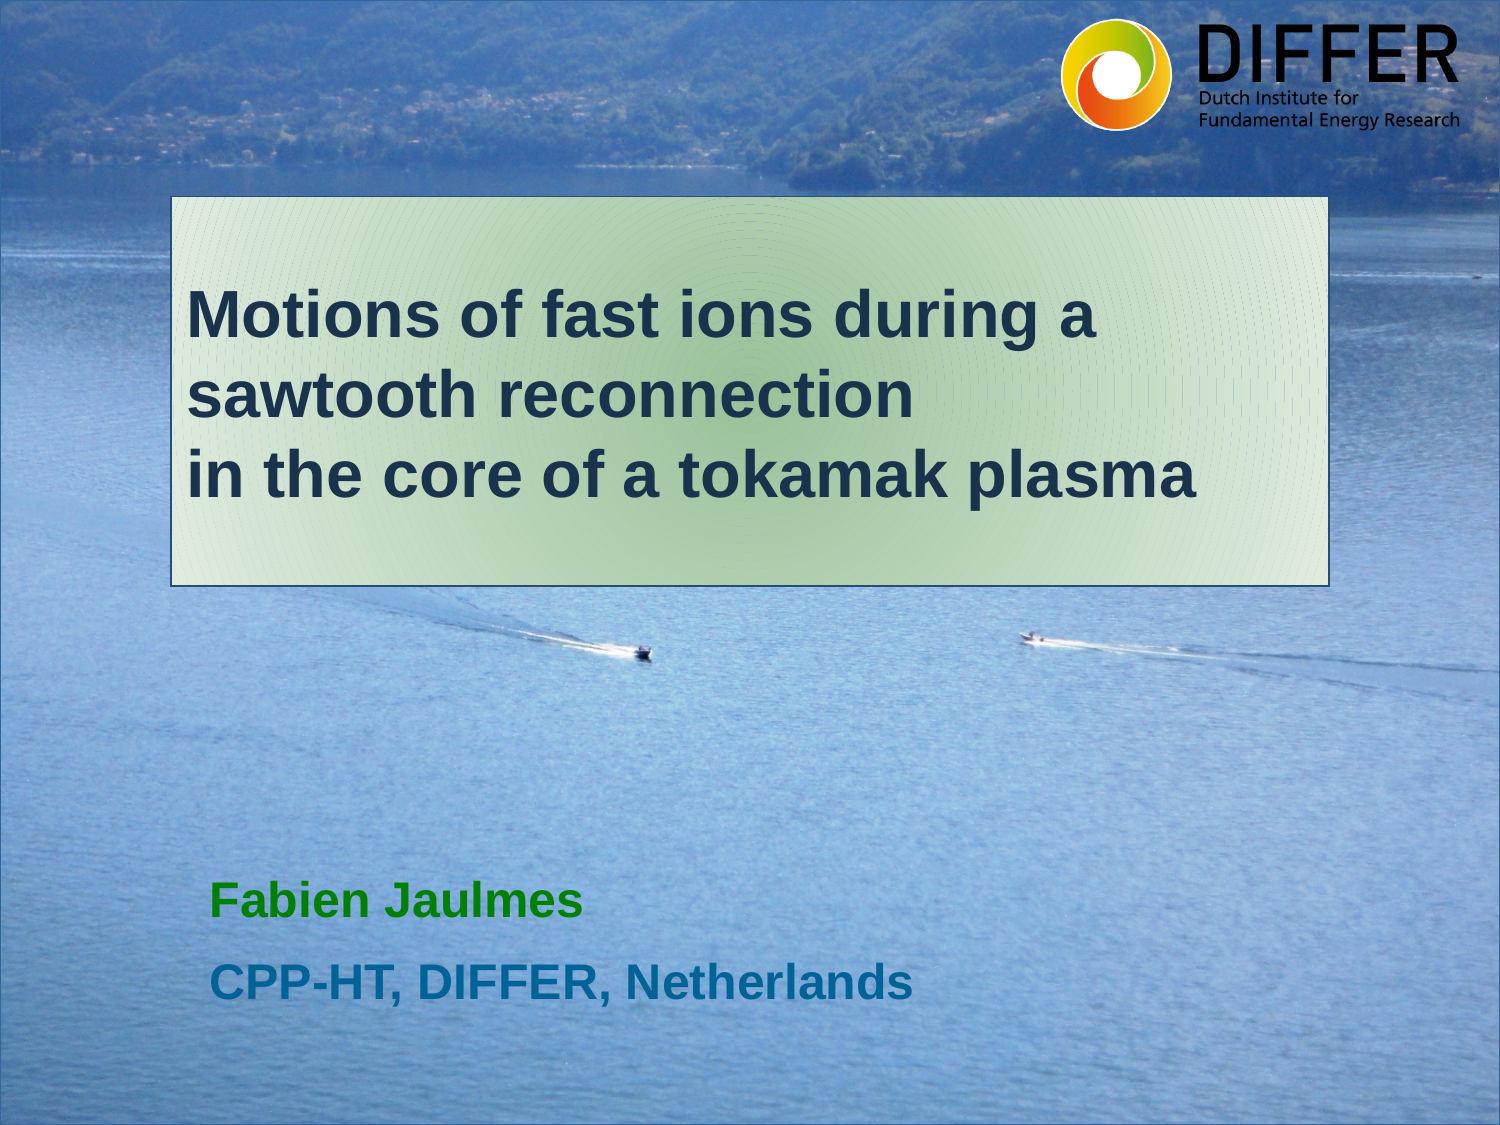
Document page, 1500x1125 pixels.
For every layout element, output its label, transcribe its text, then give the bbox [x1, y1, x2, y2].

picture [1, 1, 1499, 1124]
title Motions of fast ions during a sawtooth reconnection in the core of a tokamak plasma [170, 196, 1330, 587]
subtitle Fabien Jaulmes CPP-HT, DIFFER, Netherlands [194, 857, 1070, 1009]
